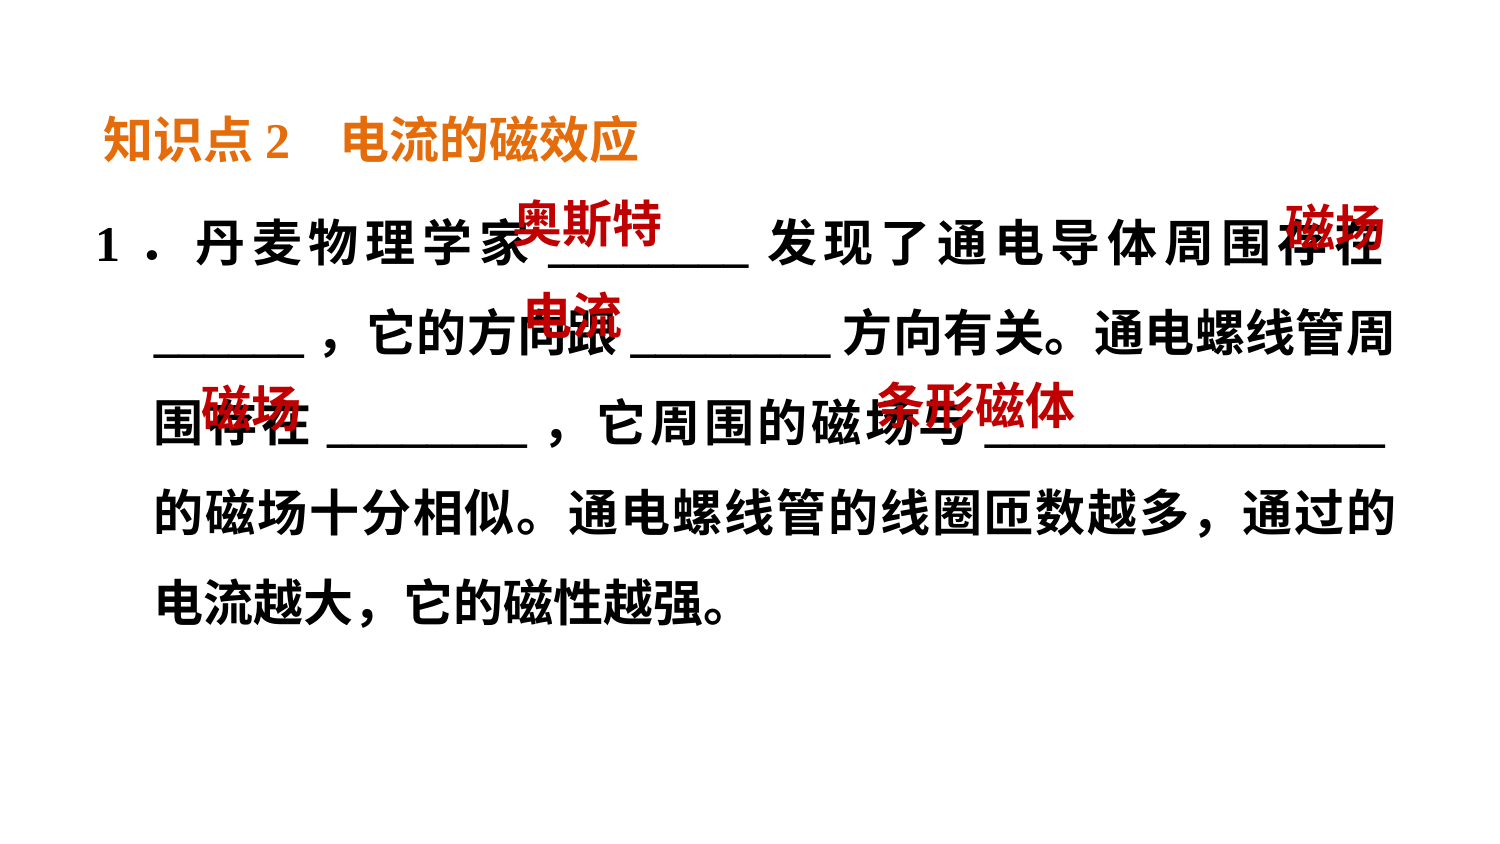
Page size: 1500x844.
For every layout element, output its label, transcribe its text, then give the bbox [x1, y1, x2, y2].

text_box 电流 [508, 277, 638, 352]
text_box 1．丹麦物理学家________发现了通电导体周围存在______，它的方向跟________方向有关。通电螺线管周围存在________，它周围的磁场与________________的磁场十分相似。通电螺线管的线圈匝数越多，通过的电流越大，它的磁性越强。 [80, 173, 1412, 639]
text_box 知识点2 电流的磁效应 [88, 100, 1235, 176]
text_box 磁场 [186, 369, 317, 445]
text_box 奥斯特 [497, 185, 678, 261]
text_box 条形磁体 [861, 366, 1091, 442]
text_box 磁场 [1270, 188, 1401, 264]
